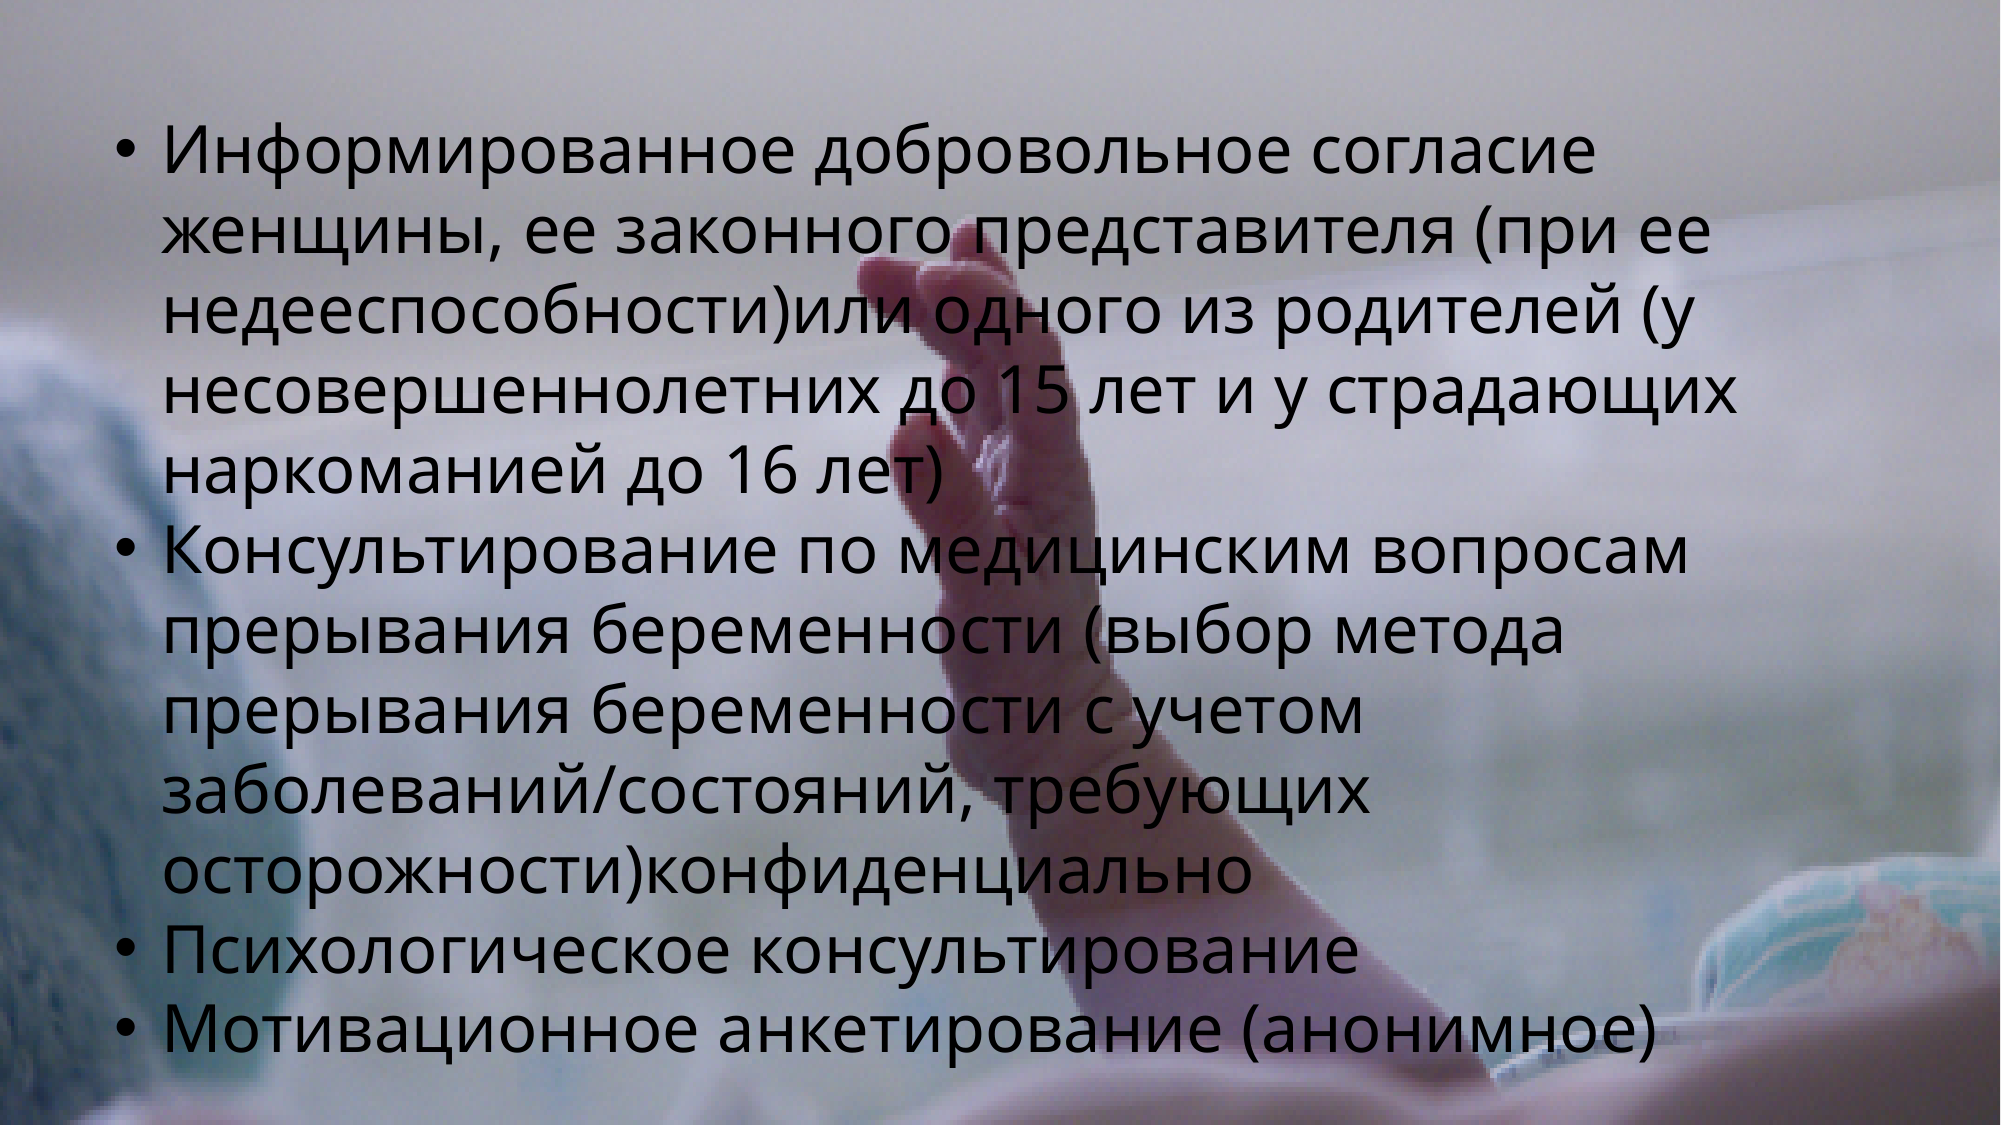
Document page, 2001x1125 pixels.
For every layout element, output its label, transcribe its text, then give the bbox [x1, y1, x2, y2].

picture [0, 0, 2001, 1125]
text_box Информированное добровольное согласие женщины, ее законного представителя (при ее недееспособности)или одного из родителей (у несовершеннолетних до 15 лет и у страдающих наркоманией до 16 лет) Консультирование по медицинским вопросам прерывания беременности (выбор метода прерывания беременности с учетом заболеваний/состояний, требующих осторожности)конфиденциально Психологическое консультирование Мотивационное анкетирование (анонимное) [99, 99, 1920, 1074]
